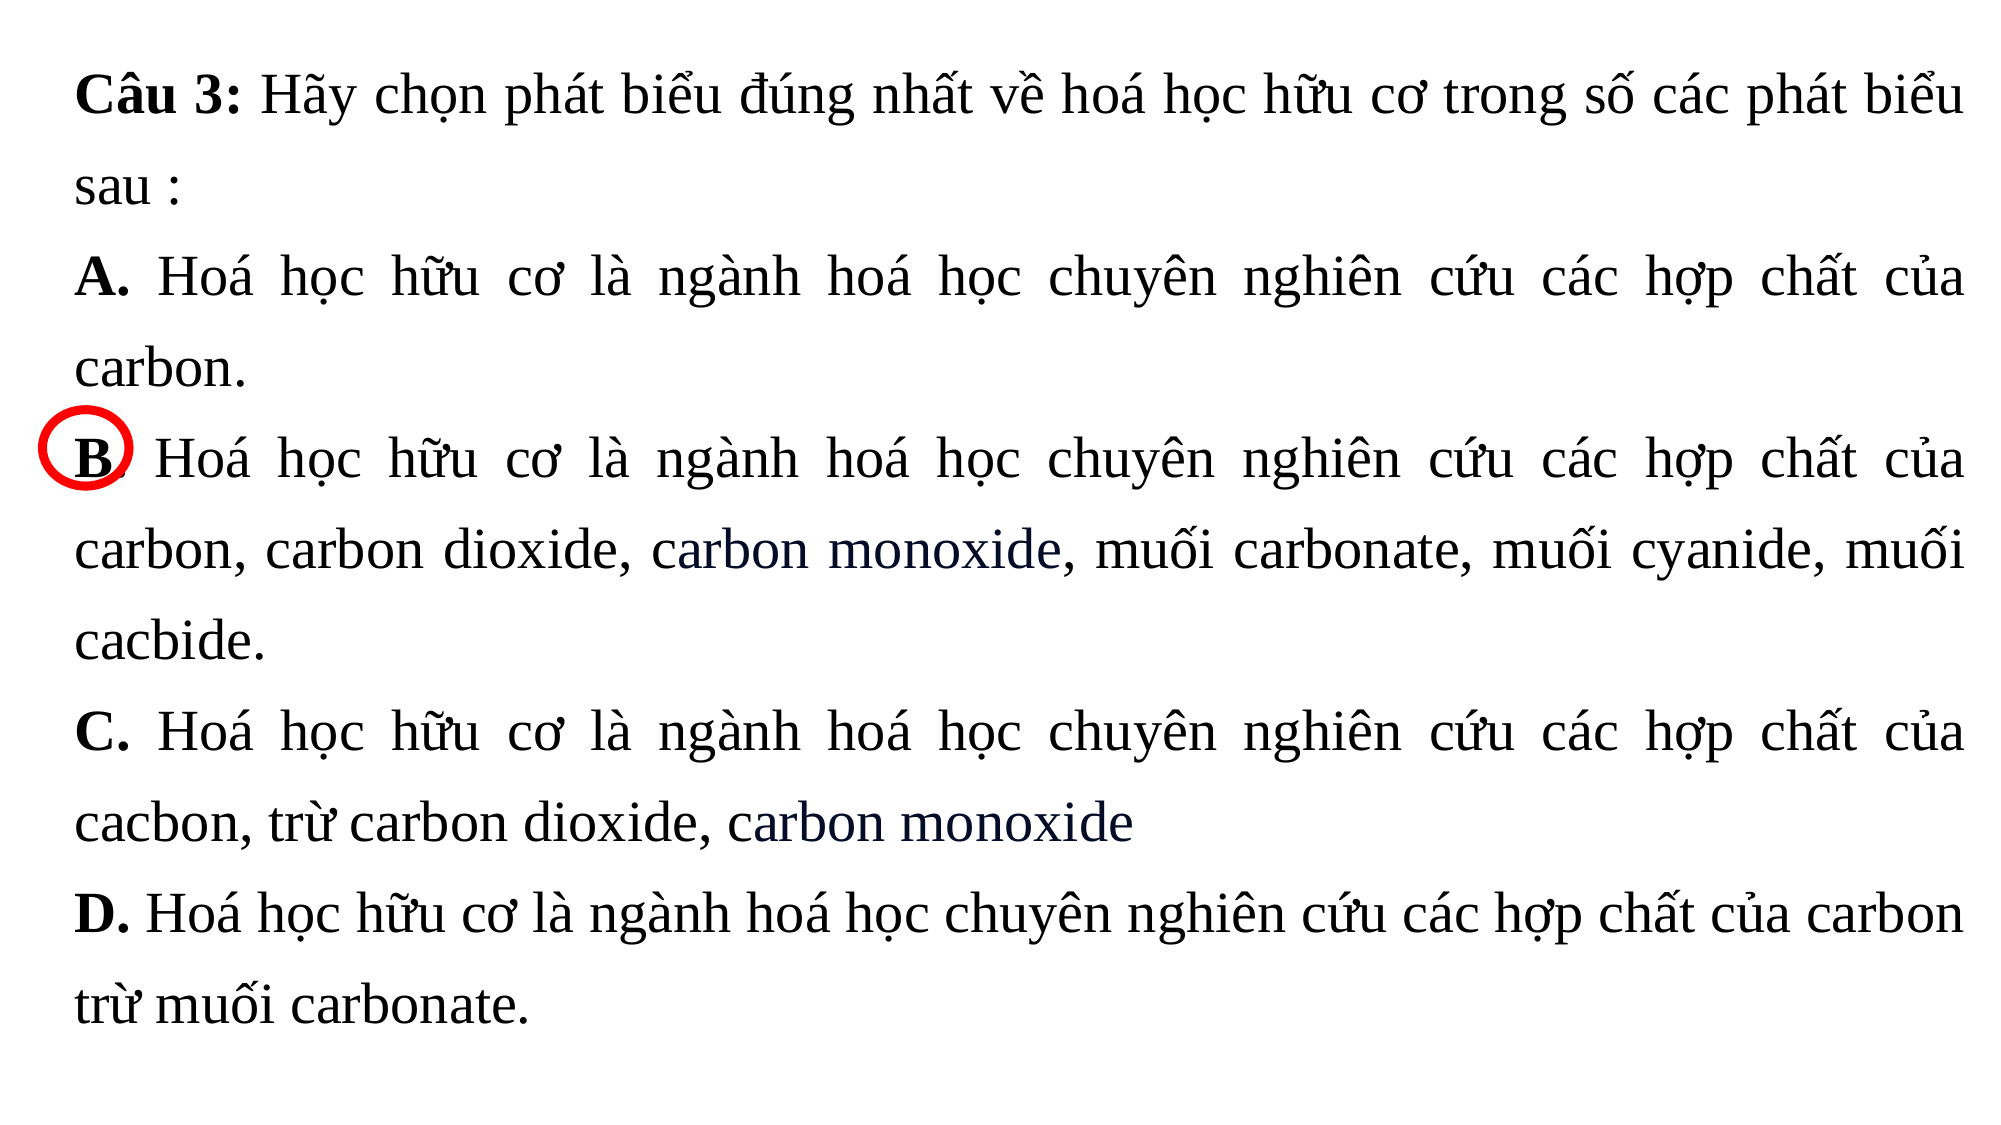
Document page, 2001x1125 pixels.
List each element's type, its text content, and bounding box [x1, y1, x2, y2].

text_box Câu 3: Hãy chọn phát biểu đúng nhất về hoá học hữu cơ trong số các phát biểu sau : A. Hoá học hữu cơ là ngành hoá học chuyên nghiên cứu các hợp chất của carbon. B. Hoá học hữu cơ là ngành hoá học chuyên nghiên cứu các hợp chất của carbon, carbon dioxide, carbon monoxide, muối carbonate, muối cyanide, muối cacbide. C. Hoá học hữu cơ là ngành hoá học chuyên nghiên cứu các hợp chất của cacbon, trừ carbon dioxide, carbon monoxide D. Hoá học hữu cơ là ngành hoá học chuyên nghiên cứu các hợp chất của carbon trừ muối carbonate. [59, 27, 1981, 1043]
text_box [37, 405, 134, 491]
